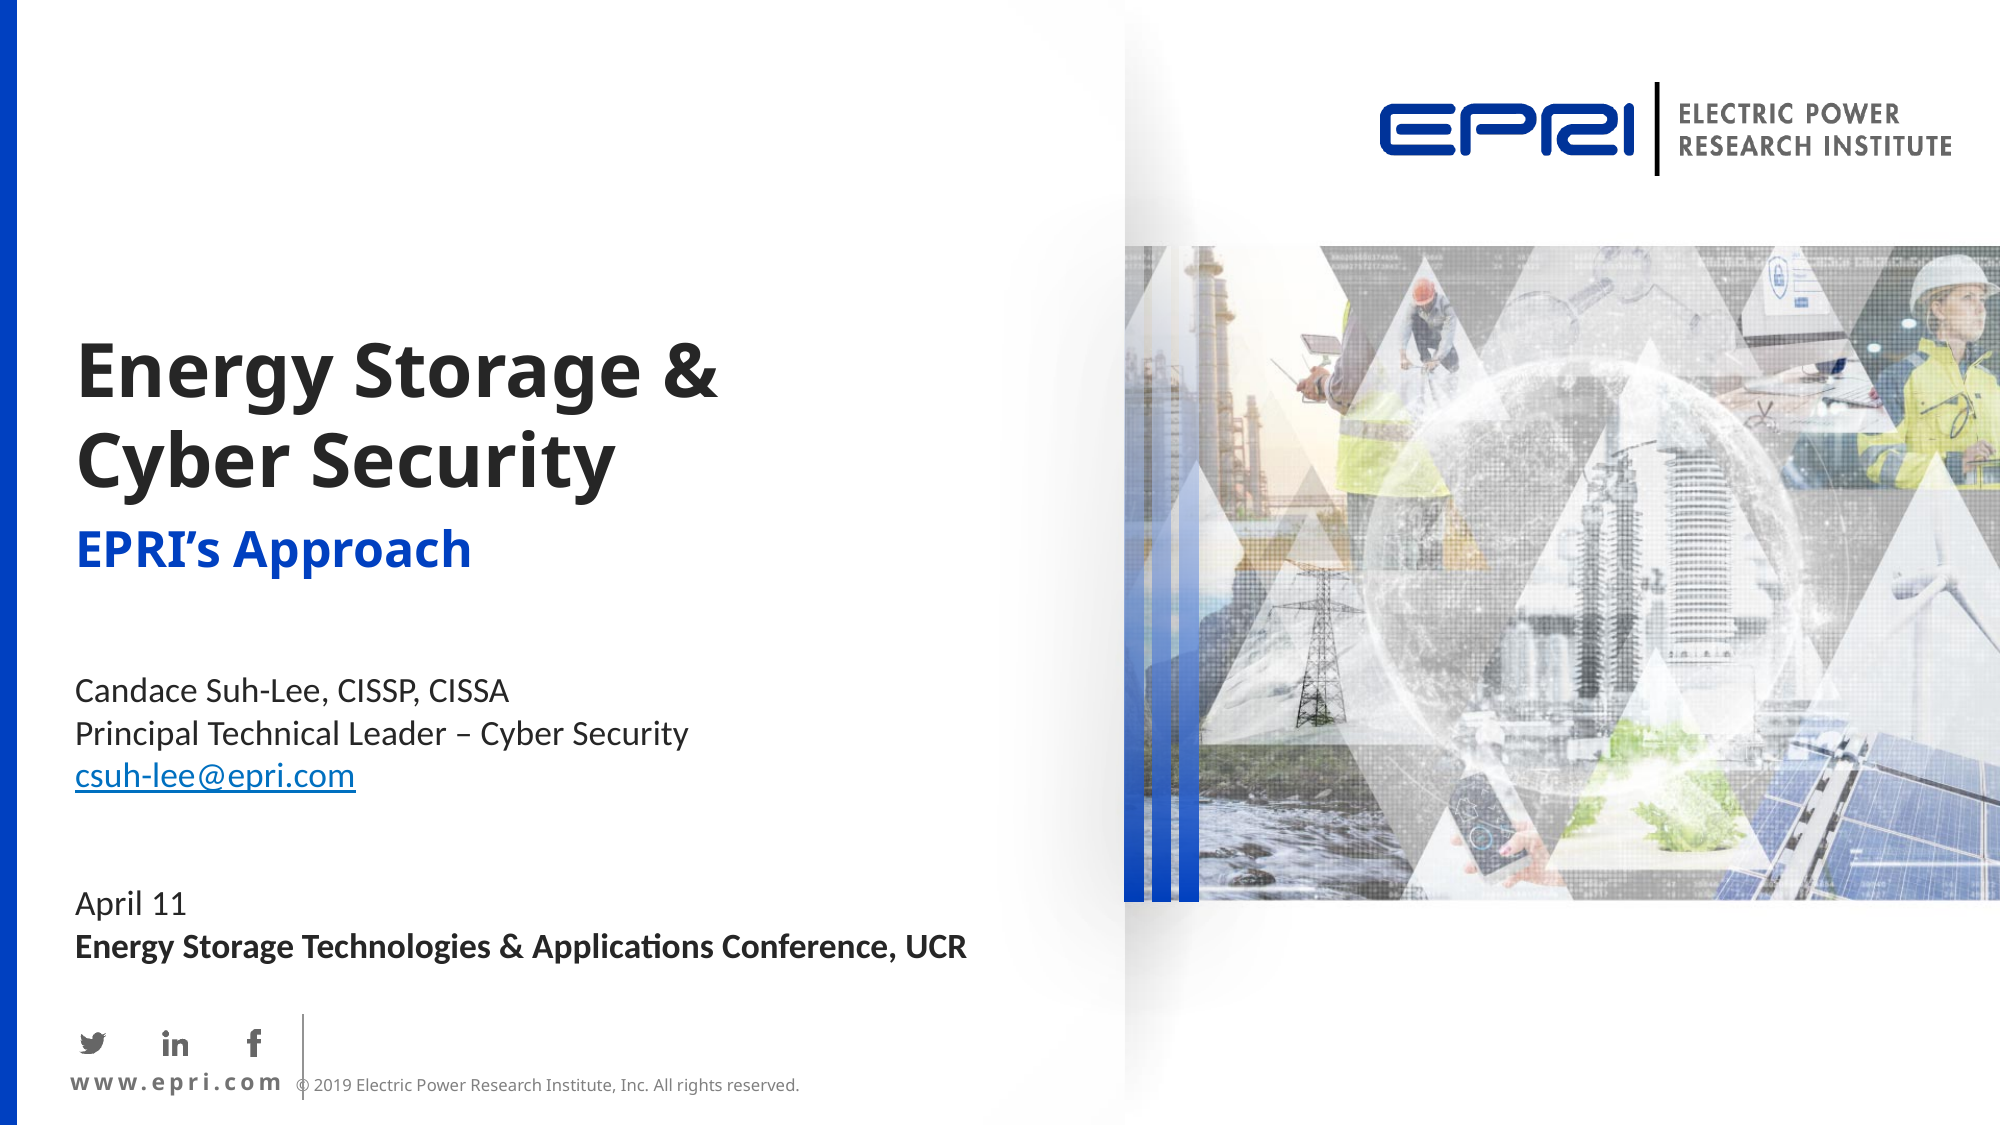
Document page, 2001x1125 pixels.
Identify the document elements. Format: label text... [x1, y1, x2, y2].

title Energy Storage & Cyber Security [59, 119, 1081, 509]
subtitle Candace Suh-Lee, CISSP, CISSA Principal Technical Leader – Cyber Security csuh-lee@epri.com April 11 Energy Storage Technologies & Applications Conference, UCR [59, 661, 1081, 976]
picture [17, 0, 2000, 1125]
list EPRI’s Approach [59, 509, 1081, 661]
